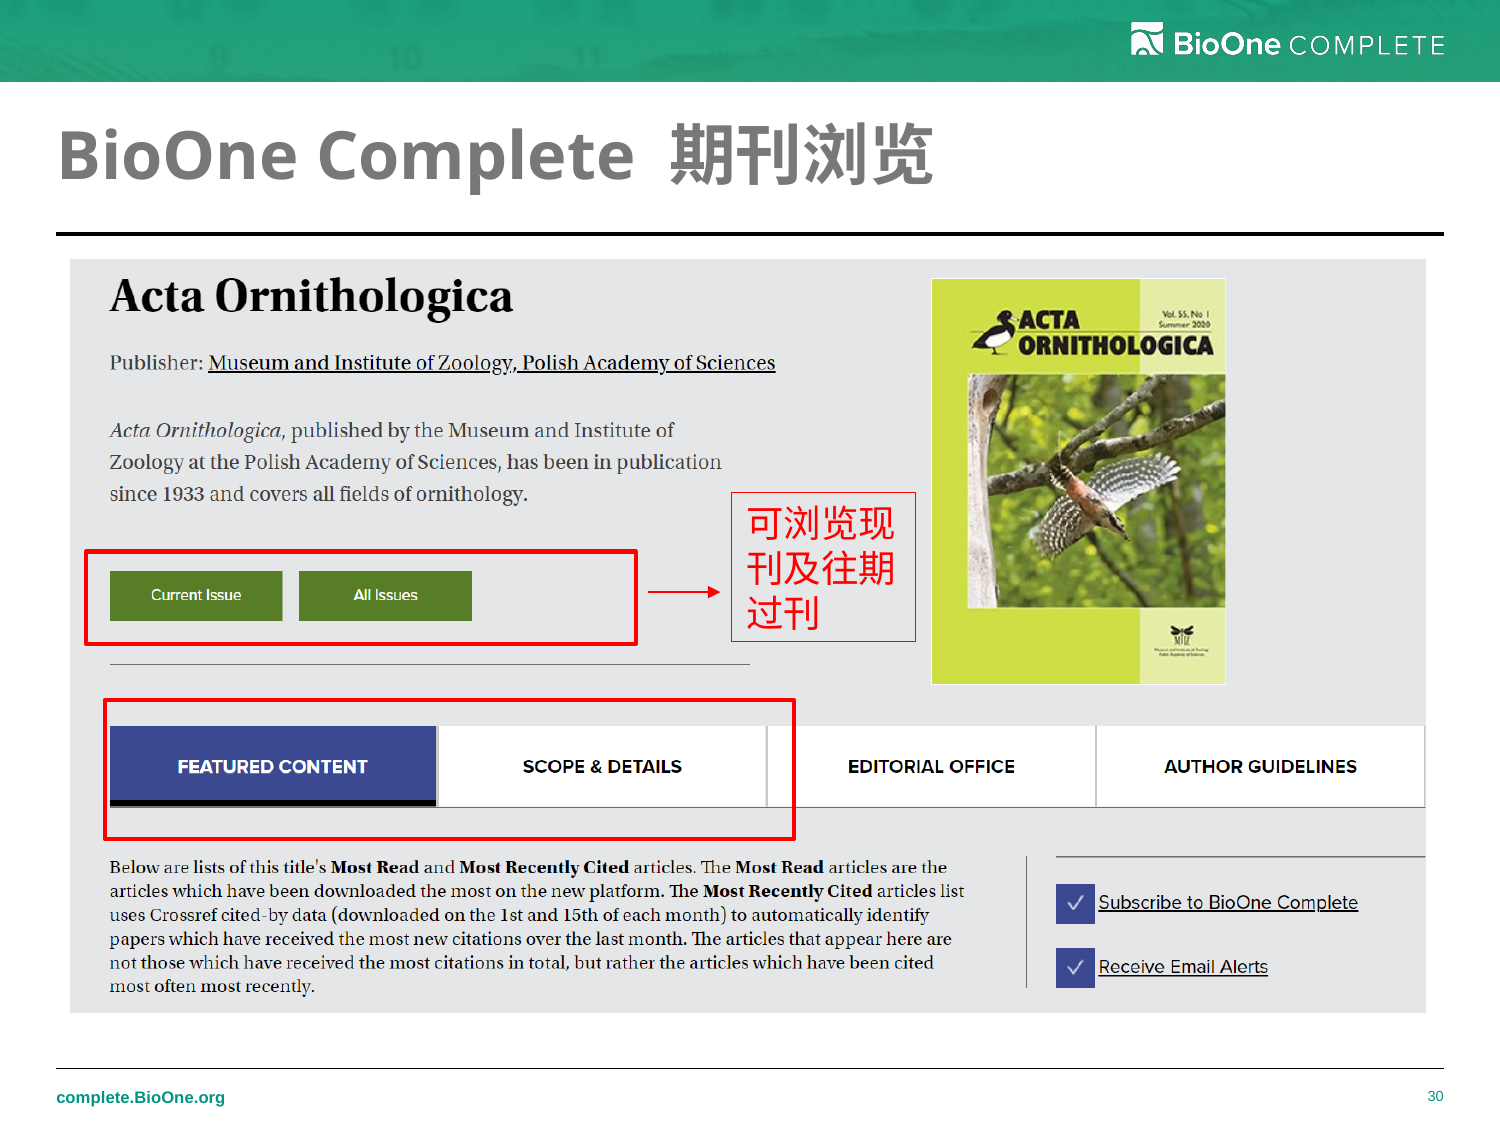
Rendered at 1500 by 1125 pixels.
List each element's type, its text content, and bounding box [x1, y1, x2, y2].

slide_number 30 [1425, 1086, 1444, 1105]
picture [70, 259, 1426, 1013]
footer complete.BioOne.org [56, 1086, 227, 1107]
title BioOne Complete 期刊浏览 [56, 112, 1444, 194]
picture [0, 0, 1500, 82]
